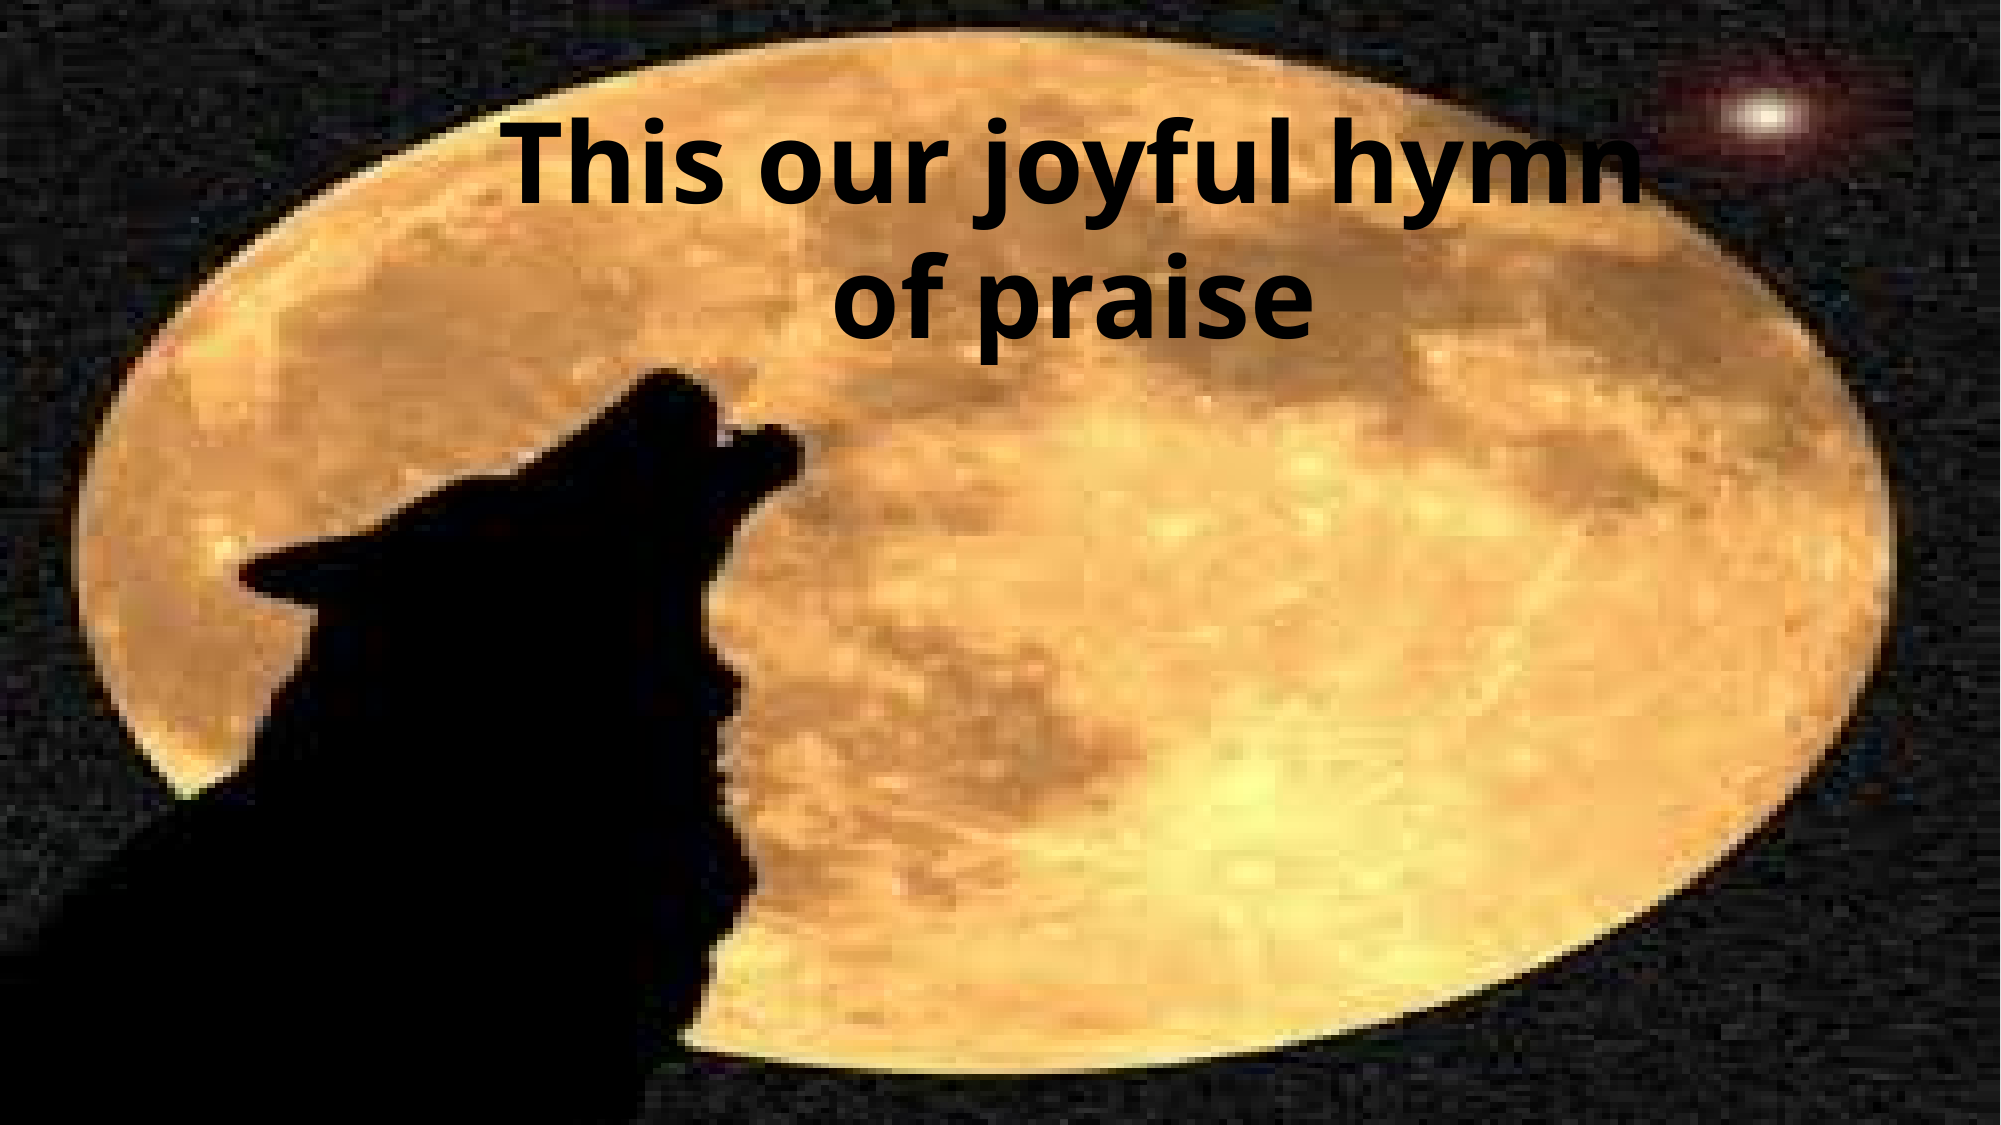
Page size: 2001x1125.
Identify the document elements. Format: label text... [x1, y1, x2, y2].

picture [0, 0, 2001, 1125]
text_box This our joyful hymn of praise [423, 83, 1725, 369]
